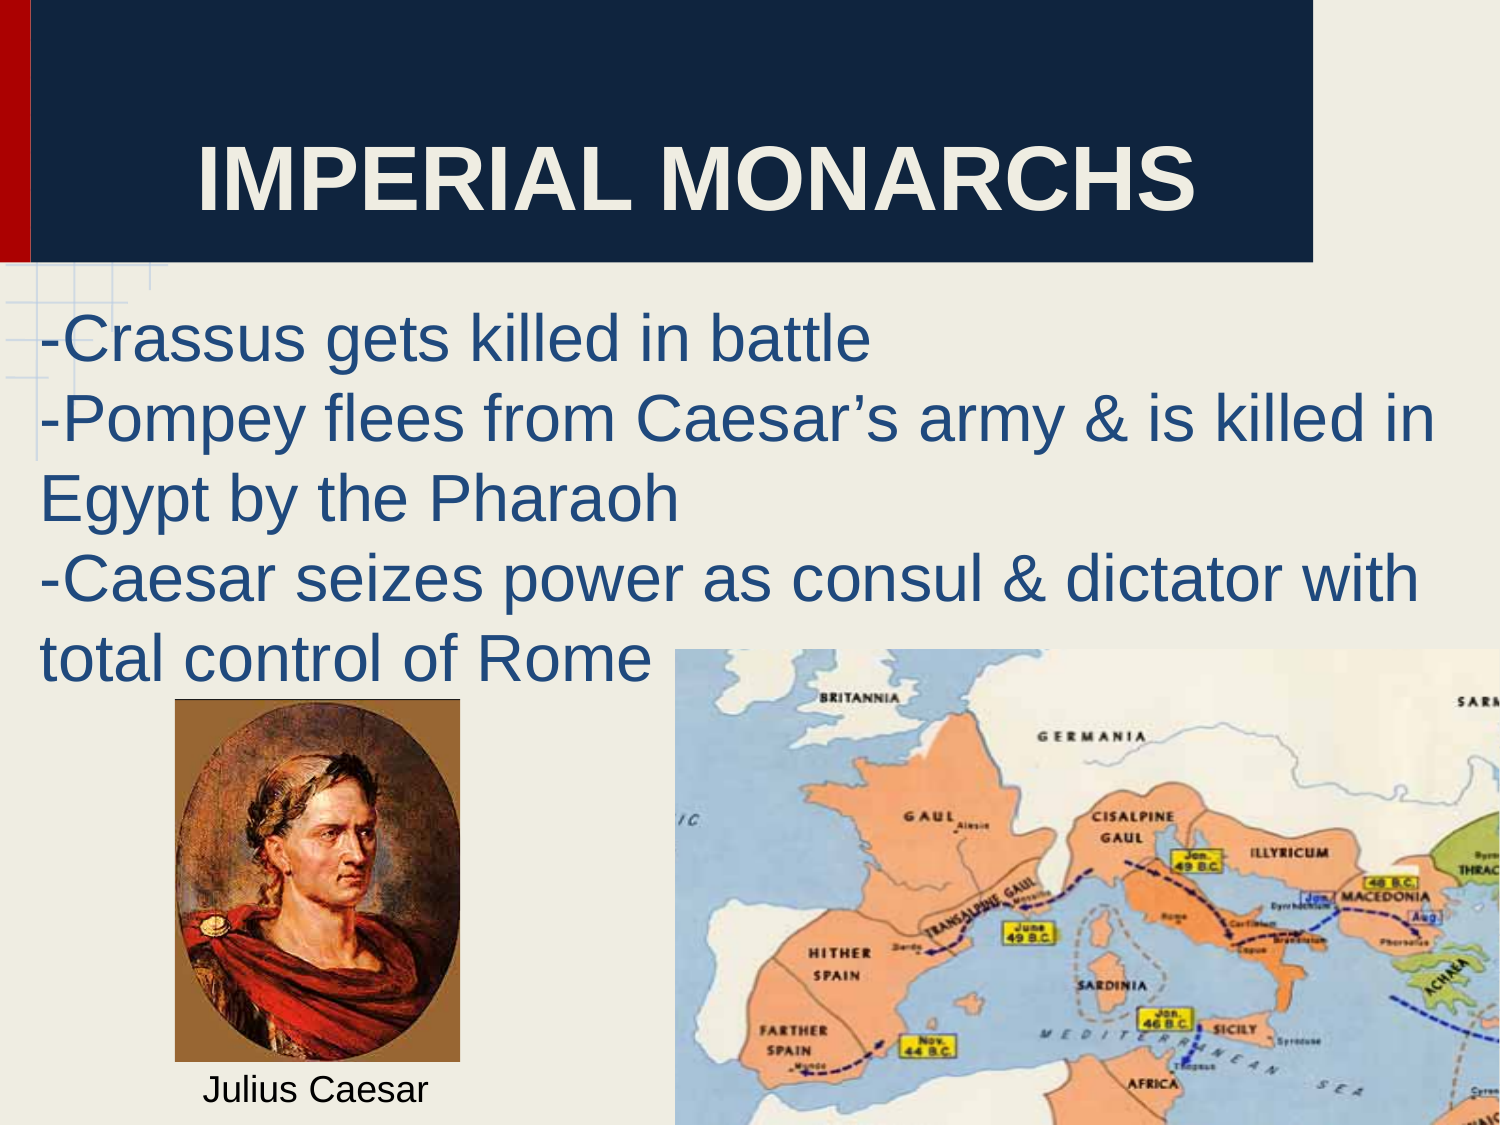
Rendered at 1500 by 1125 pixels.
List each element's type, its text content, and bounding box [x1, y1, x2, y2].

text_box [675, 649, 1500, 1125]
text_box [174, 699, 461, 1062]
title IMPERIAL MONARCHS [75, 22, 1276, 244]
text_box Julius Caesar [187, 1050, 454, 1125]
list -Crassus gets killed in battle -Pompey flees from Caesar’s army & is killed in Egypt by the Pharaoh -Caesar seizes power as consul & dictator with total control of Rome [24, 279, 1500, 1074]
